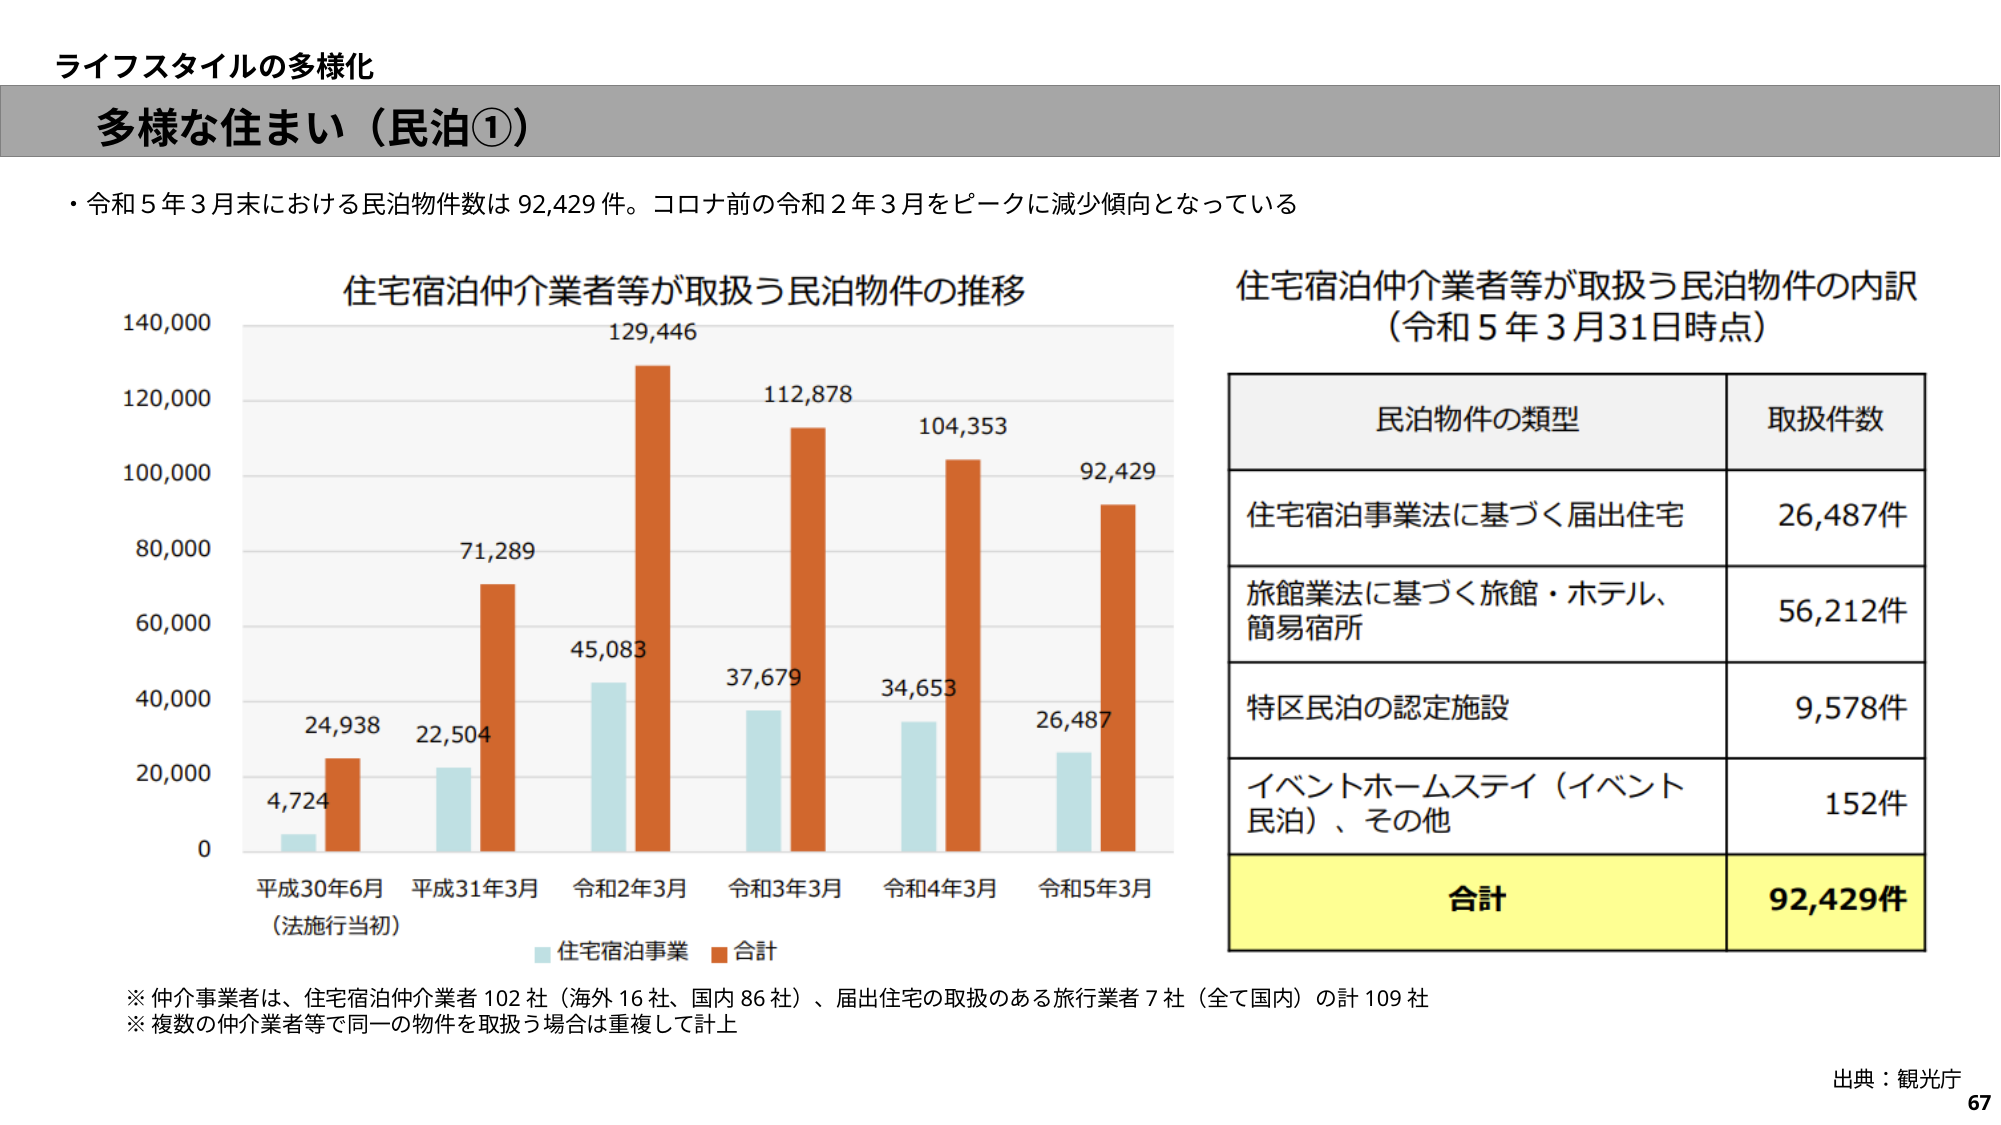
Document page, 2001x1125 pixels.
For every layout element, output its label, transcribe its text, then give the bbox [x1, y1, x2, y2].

text_box ※仲介事業者は、住宅宿泊仲介業者102社（海外16社、国内86社）、届出住宅の取扱のある旅行業者7社（全て国内）の計109社 ※複数の仲介業者等で同一の物件を取扱う場合は重複して計上 [110, 972, 2000, 1038]
text_box [0, 85, 2000, 157]
text_box ライフスタイルの多様化 [53, 47, 1138, 83]
text_box 多様な住まい（民泊①） [52, 94, 1533, 149]
picture [88, 261, 1974, 982]
text_box ・令和５年３月末における民泊物件数は92,429件。コロナ前の令和２年３月をピークに減少傾向となっている [47, 177, 1937, 219]
slide_number 67 [1935, 1082, 1992, 1125]
text_box 出典：観光庁 [1284, 1054, 1978, 1093]
